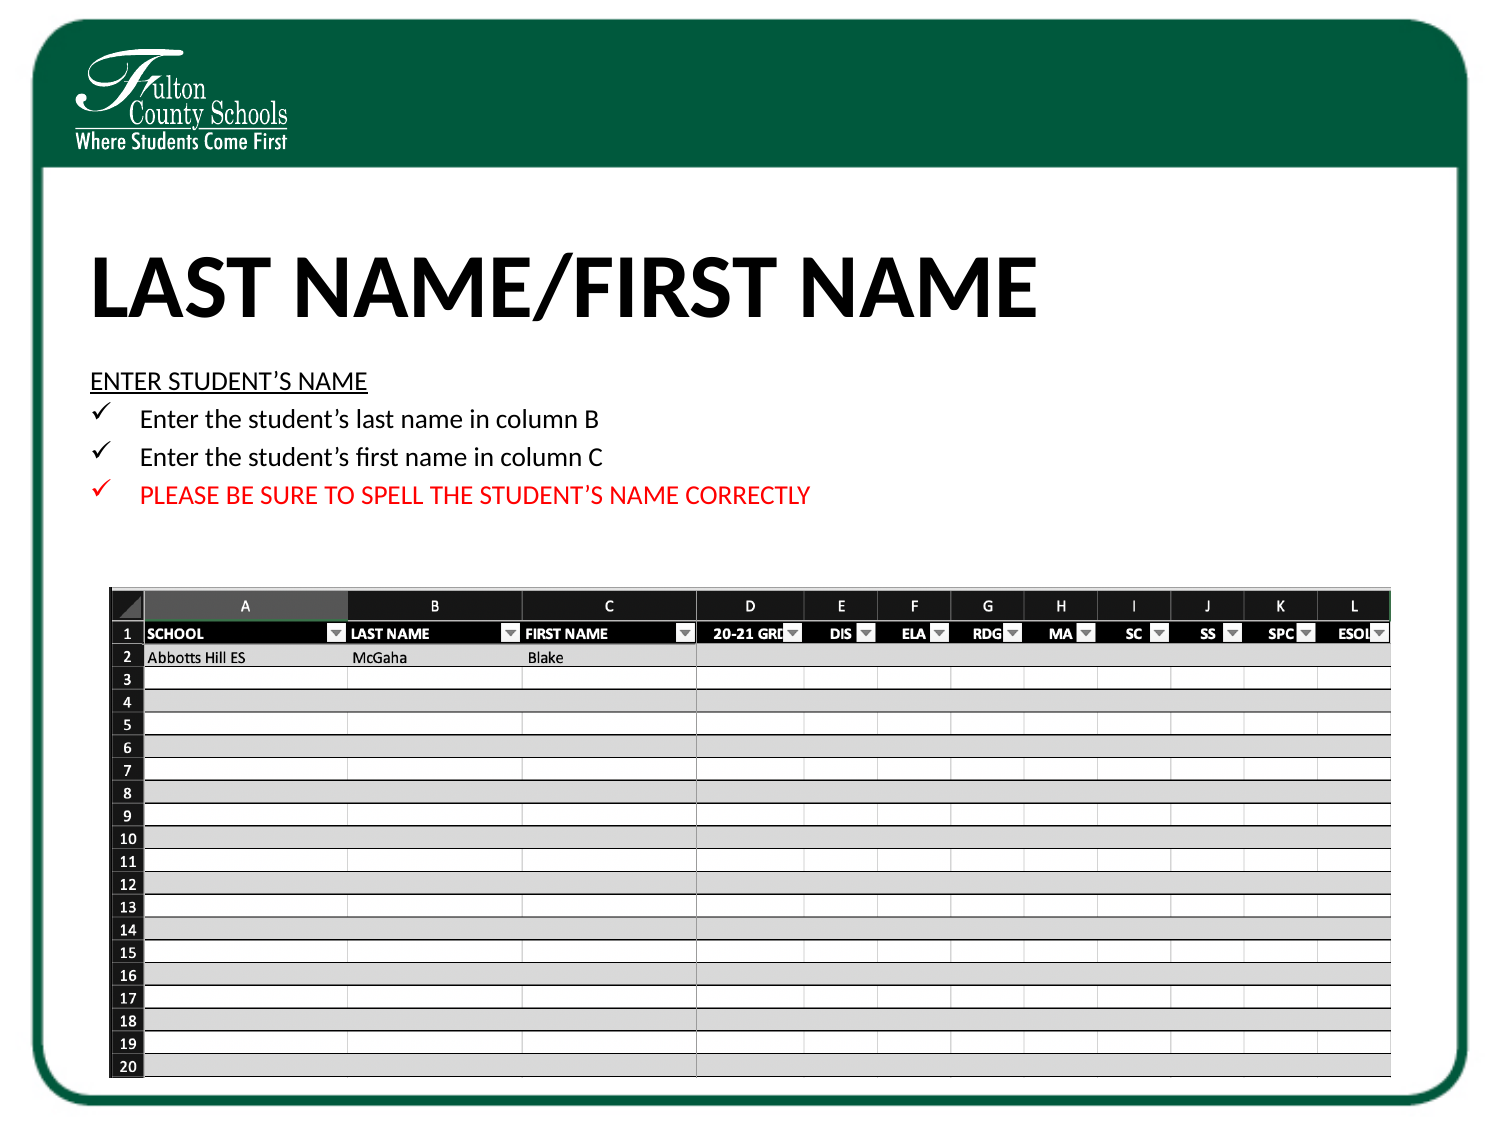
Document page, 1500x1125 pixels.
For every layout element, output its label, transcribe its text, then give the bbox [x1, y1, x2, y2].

title LAST NAME/FIRST NAME [75, 224, 1425, 338]
picture [0, 0, 1500, 1125]
list ENTER STUDENT’S NAME Enter the student’s last name in column B Enter the student’s first name in column C PLEASE BE SURE TO SPELL THE STUDENT’S NAME CORRECTLY [75, 355, 1425, 519]
